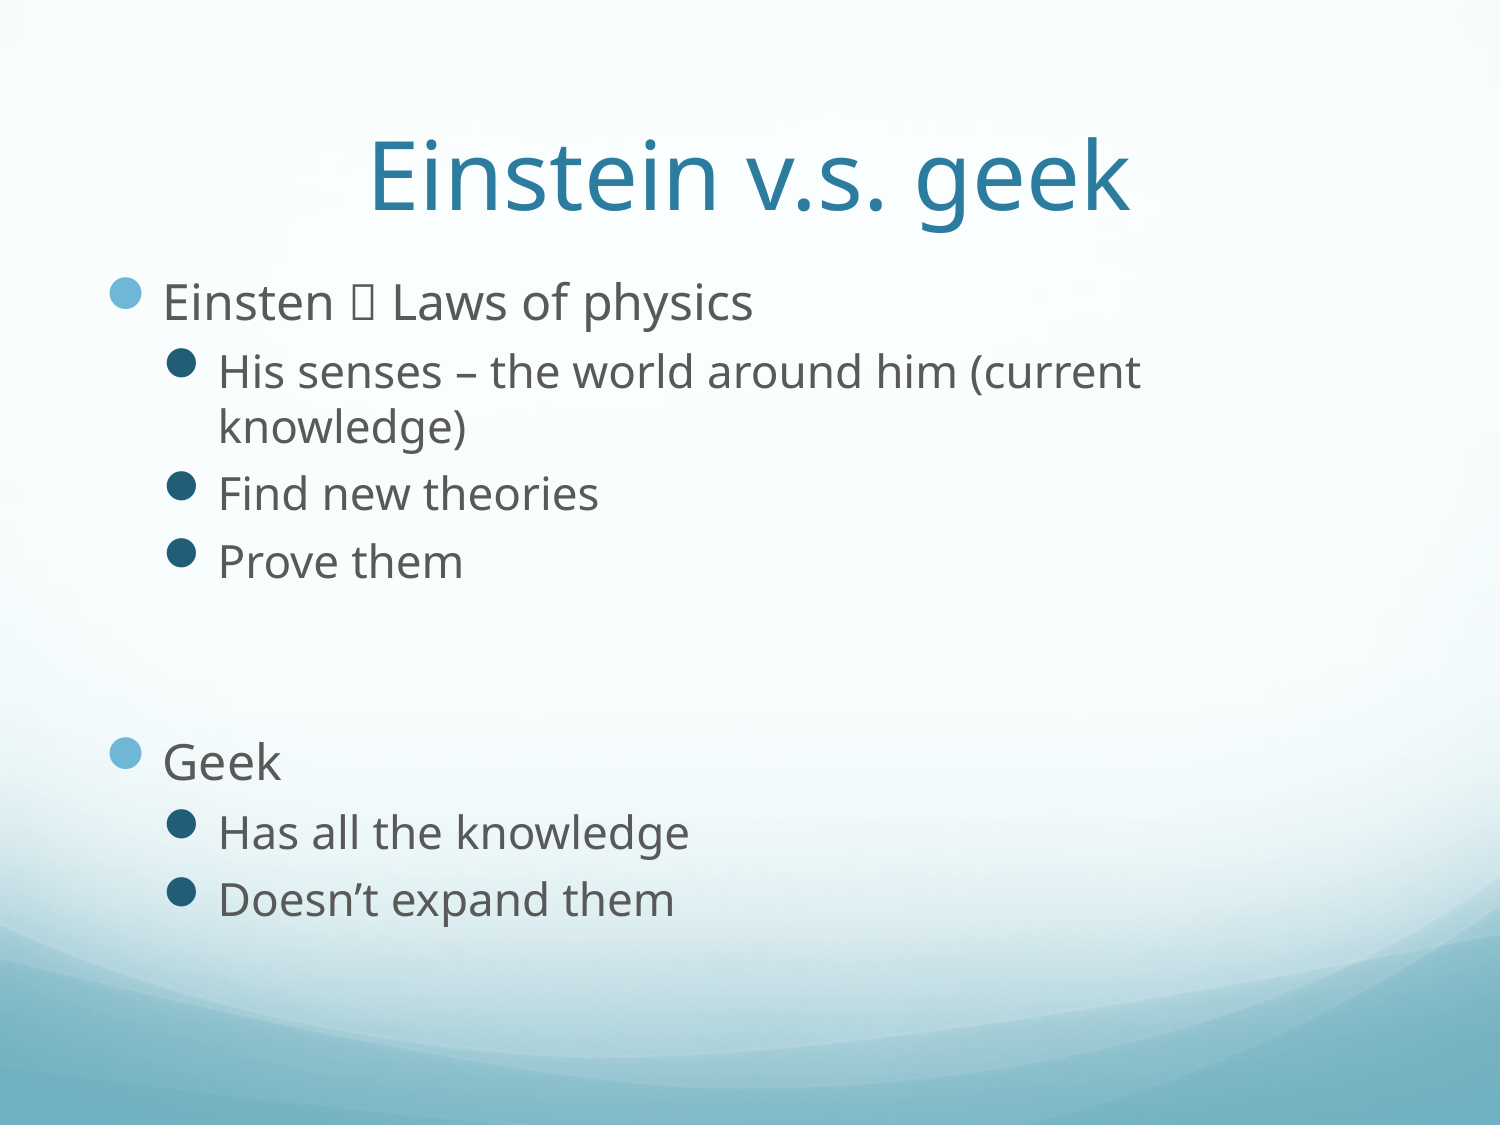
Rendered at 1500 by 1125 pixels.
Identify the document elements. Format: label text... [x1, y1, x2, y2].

list Einsten  Laws of physics His senses – the world around him (current knowledge) Find new theories Prove them Geek Has all the knowledge Doesn’t expand them [90, 262, 1410, 1006]
title Einstein v.s. geek [90, 17, 1410, 237]
